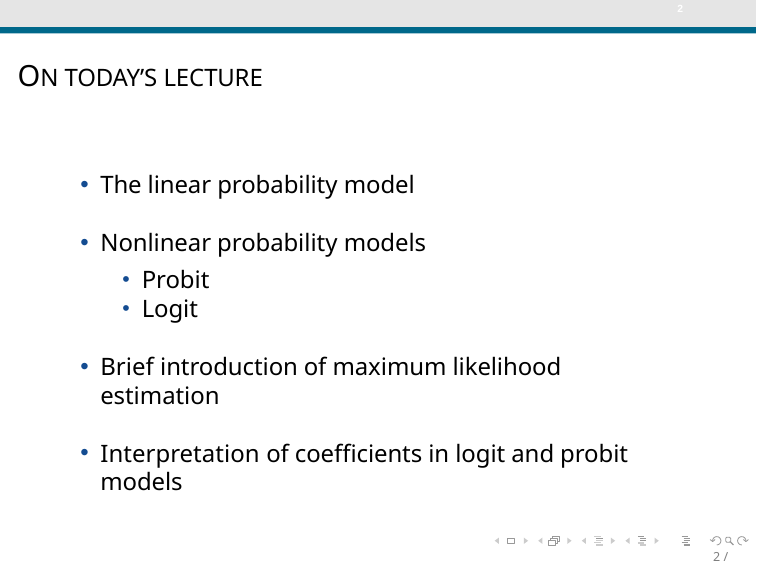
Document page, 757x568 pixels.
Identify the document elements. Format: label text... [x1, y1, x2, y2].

text_box 2 / 38 [706, 547, 746, 568]
title ON TODAY’S LECTURE [15, 54, 329, 152]
text_box The linear probability model Nonlinear probability models Probit Logit Brief introduction of maximum likelihood estimation Interpretation of coefficients in logit and probit models [78, 167, 686, 496]
text_box 2 [675, 0, 686, 15]
